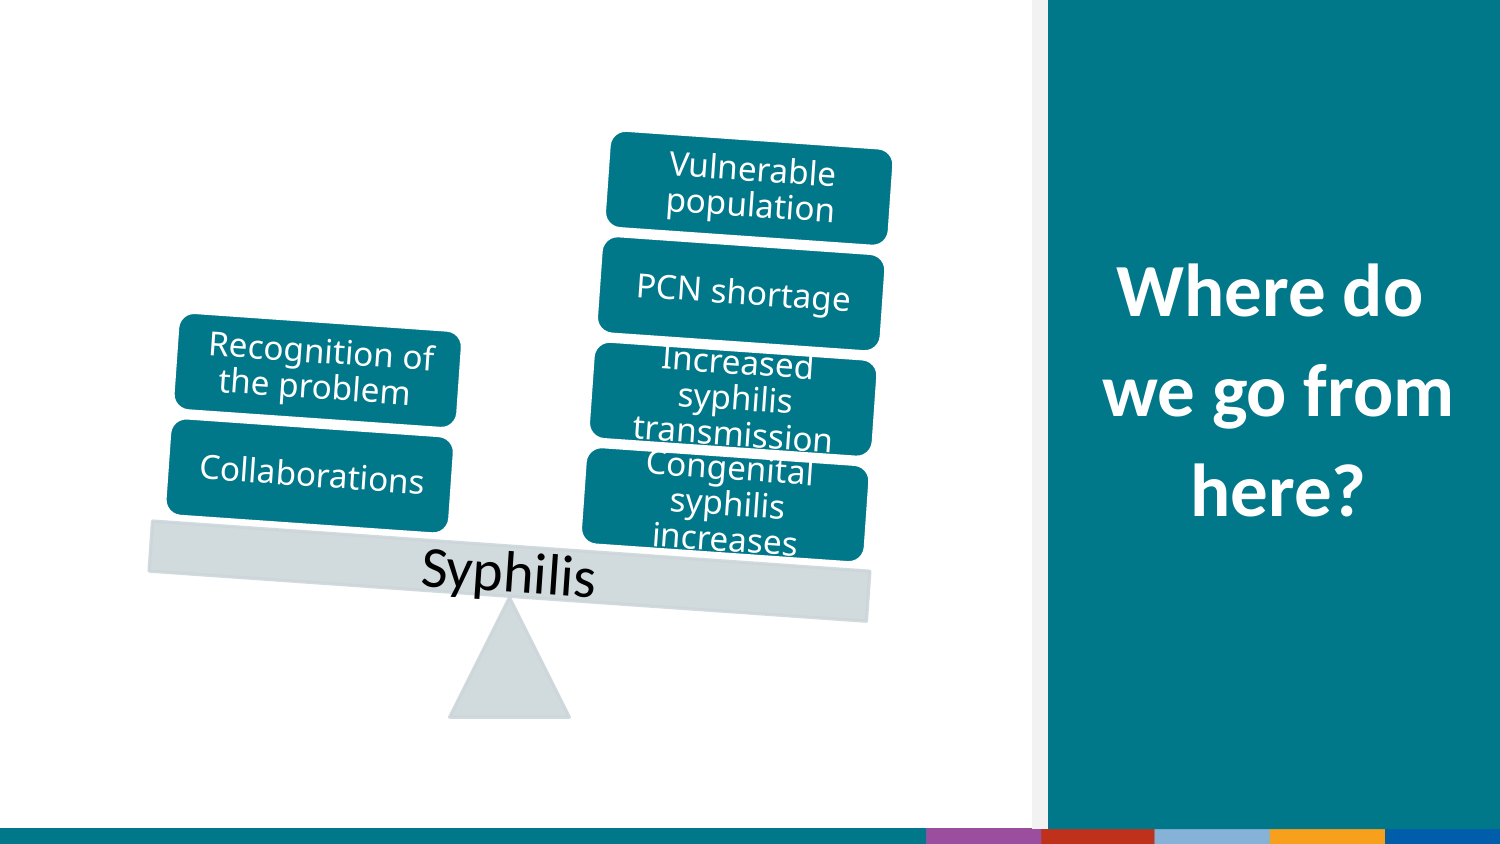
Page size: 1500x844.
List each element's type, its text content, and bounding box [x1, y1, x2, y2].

text_box [1049, 0, 1500, 831]
picture [0, 828, 1500, 844]
text_box Where do we go from here? [1120, 261, 1476, 539]
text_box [0, 0, 1110, 718]
